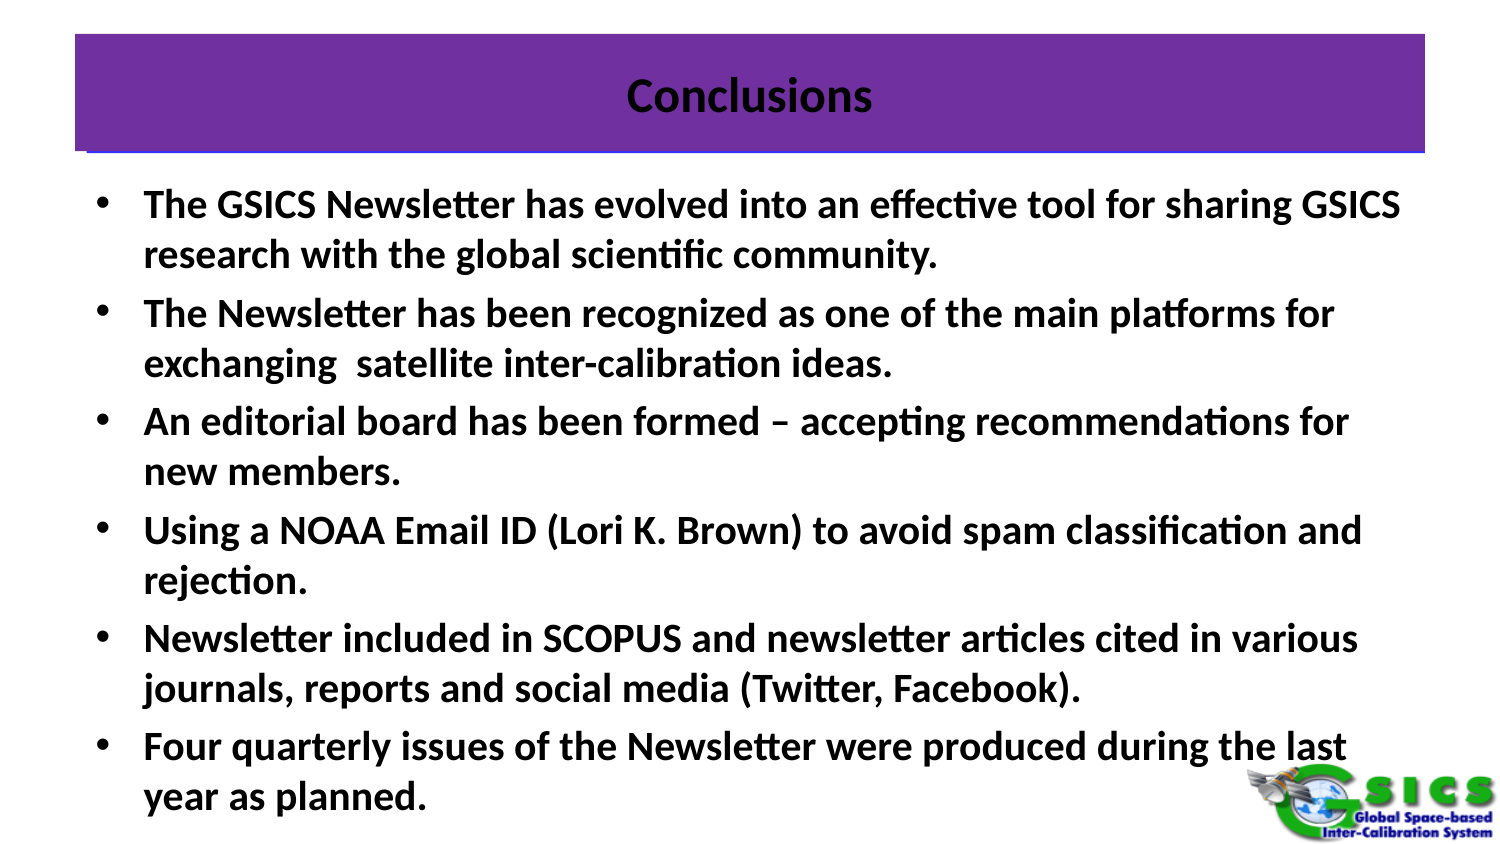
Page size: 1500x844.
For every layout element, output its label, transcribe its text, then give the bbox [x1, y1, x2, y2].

picture [1240, 758, 1500, 844]
title Conclusions [74, 33, 1426, 152]
list The GSICS Newsletter has evolved into an effective tool for sharing GSICS research with the global scientific community. The Newsletter has been recognized as one of the main platforms for exchanging satellite inter-calibration ideas. An editorial board has been formed – accepting recommendations for new members. Using a NOAA Email ID (Lori K. Brown) to avoid spam classification and rejection. Newsletter included in SCOPUS and newsletter articles cited in various journals, reports and social media (Twitter, Facebook). Four quarterly issues of the Newsletter were produced during the last year as planned. [82, 170, 1434, 562]
